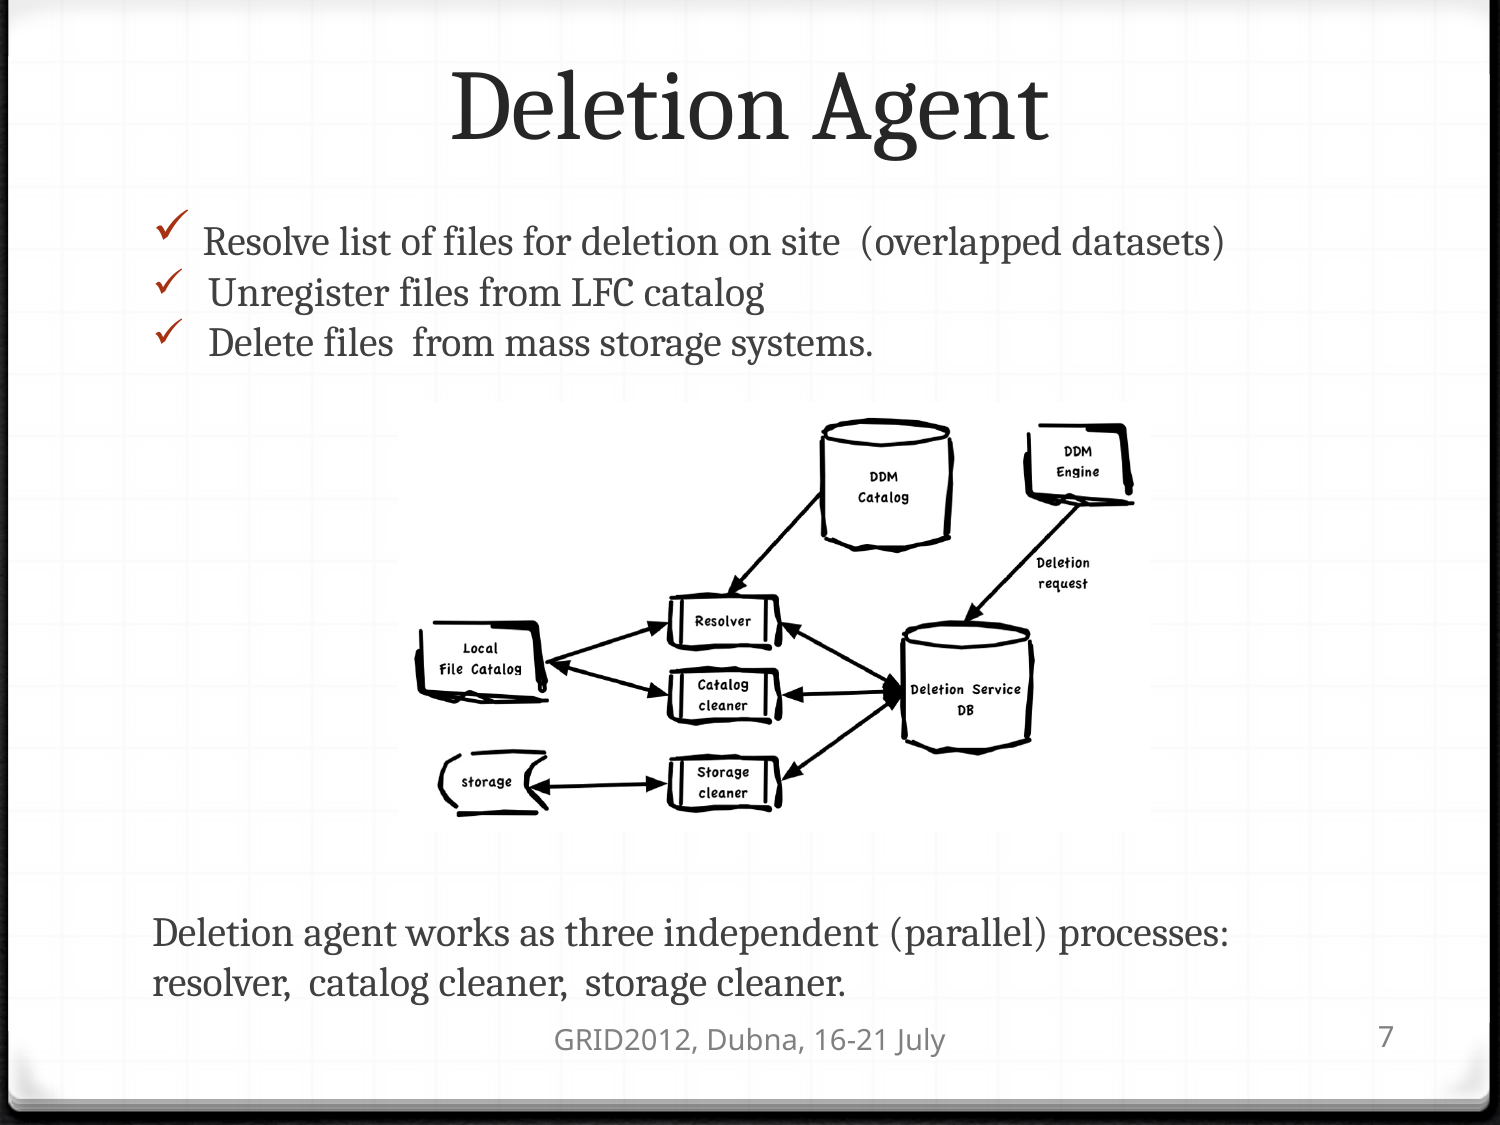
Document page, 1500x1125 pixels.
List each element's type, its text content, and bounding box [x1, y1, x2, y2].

picture [0, 0, 1500, 1125]
text_box Resolve list of files for deletion on site (overlapped datasets) Unregister files from LFC catalog Delete files from mass storage systems. Deletion agent works as three independent (parallel) processes: resolver, catalog cleaner, storage cleaner. [137, 197, 1363, 983]
text_box GRID2012, Dubna, 16-21 July [512, 1008, 988, 1069]
text_box Deletion Agent [90, 0, 1410, 198]
text_box <number> [1059, 1008, 1410, 1069]
picture [398, 402, 1150, 832]
